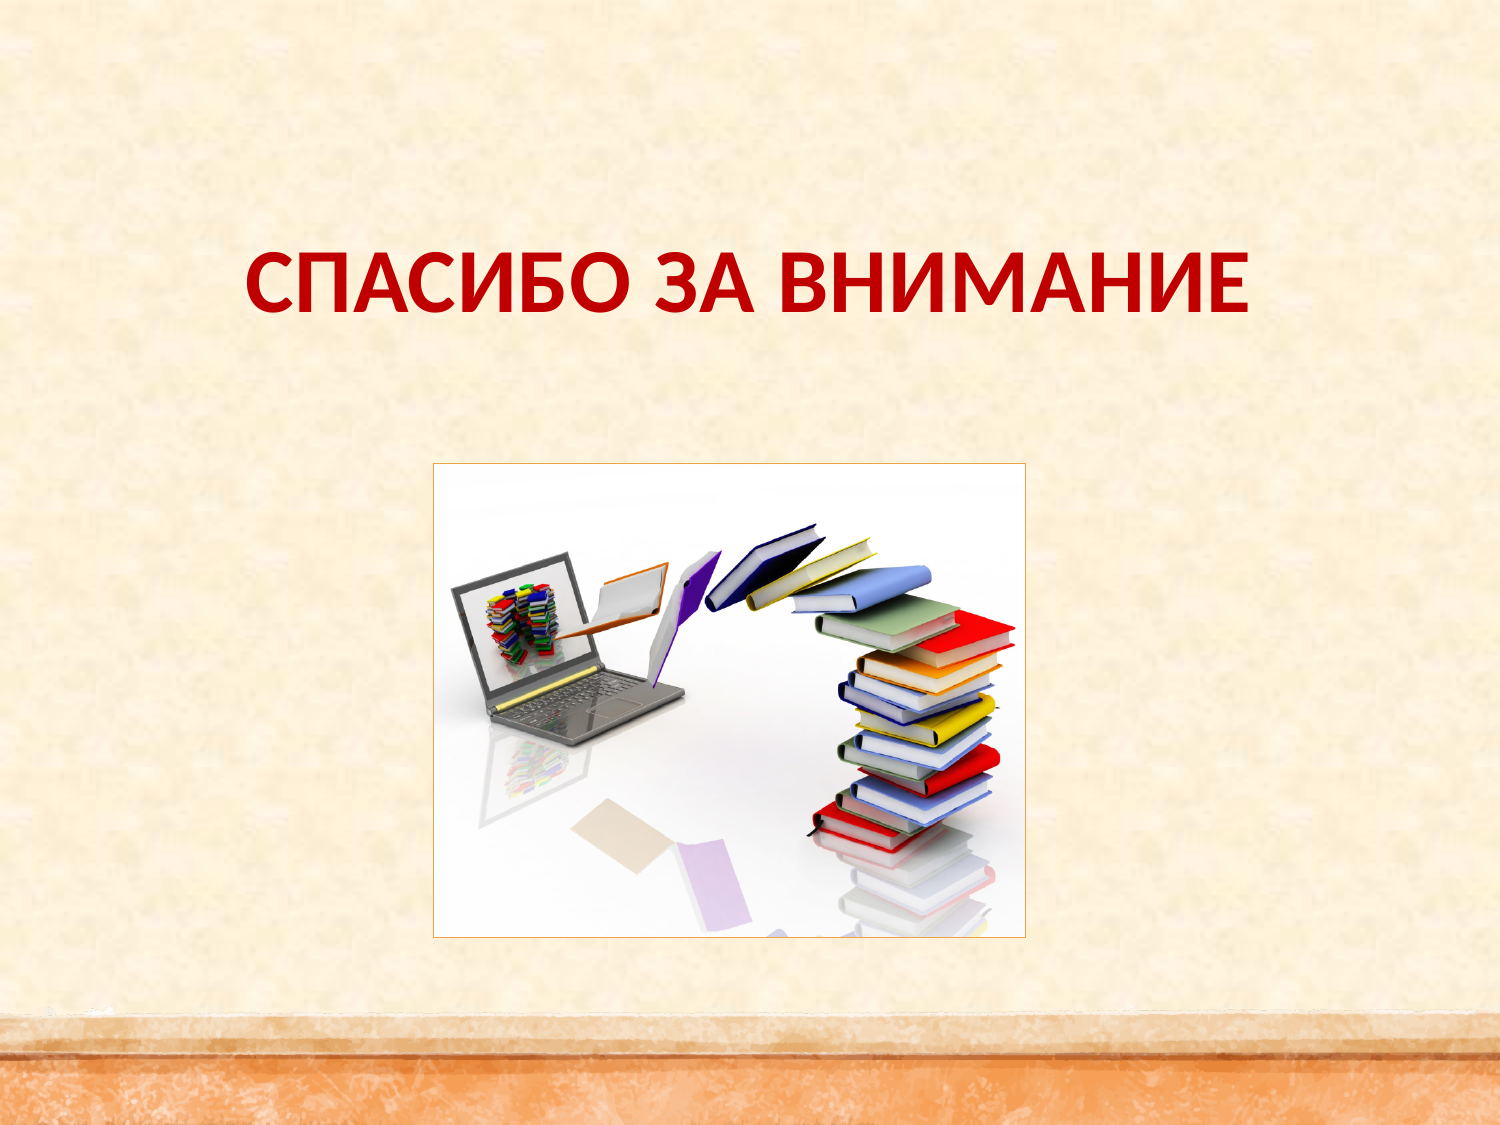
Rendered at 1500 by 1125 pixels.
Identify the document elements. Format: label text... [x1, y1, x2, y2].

title СПАСИБО ЗА ВНИМАНИЕ [106, 173, 1393, 393]
picture [0, 0, 1500, 1125]
